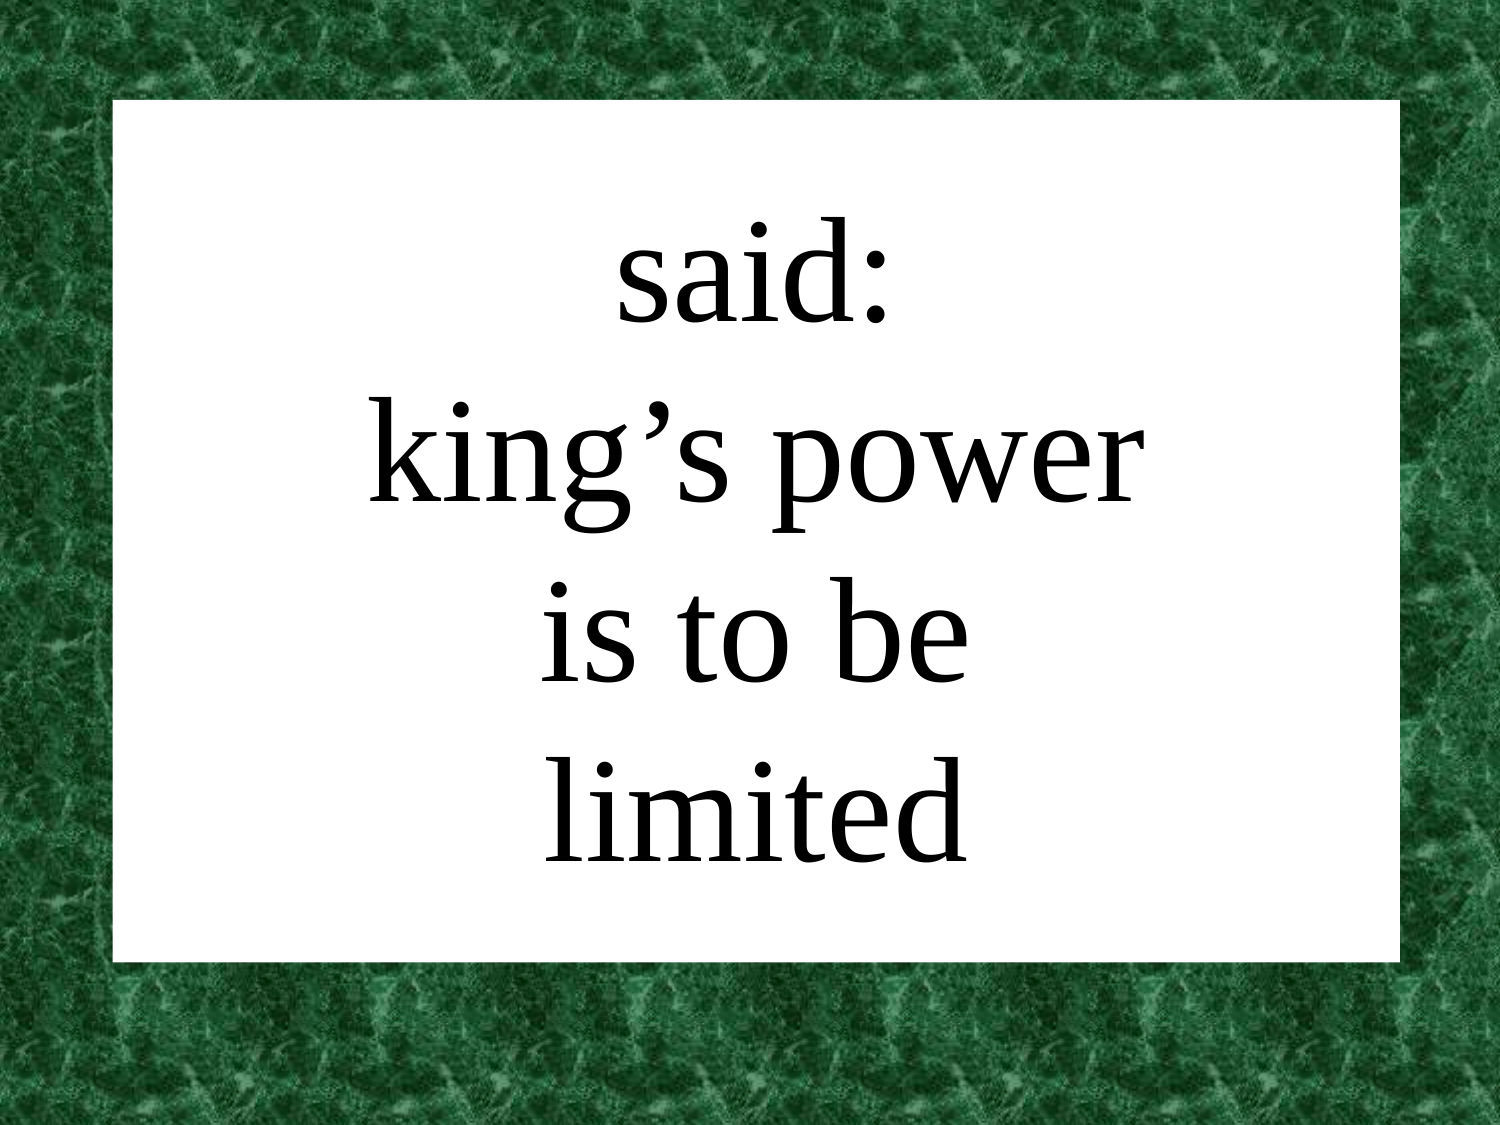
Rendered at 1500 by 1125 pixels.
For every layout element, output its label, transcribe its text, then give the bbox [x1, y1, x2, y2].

picture [0, 0, 1500, 1125]
title said: king’s power is to be limited [112, 99, 1401, 963]
